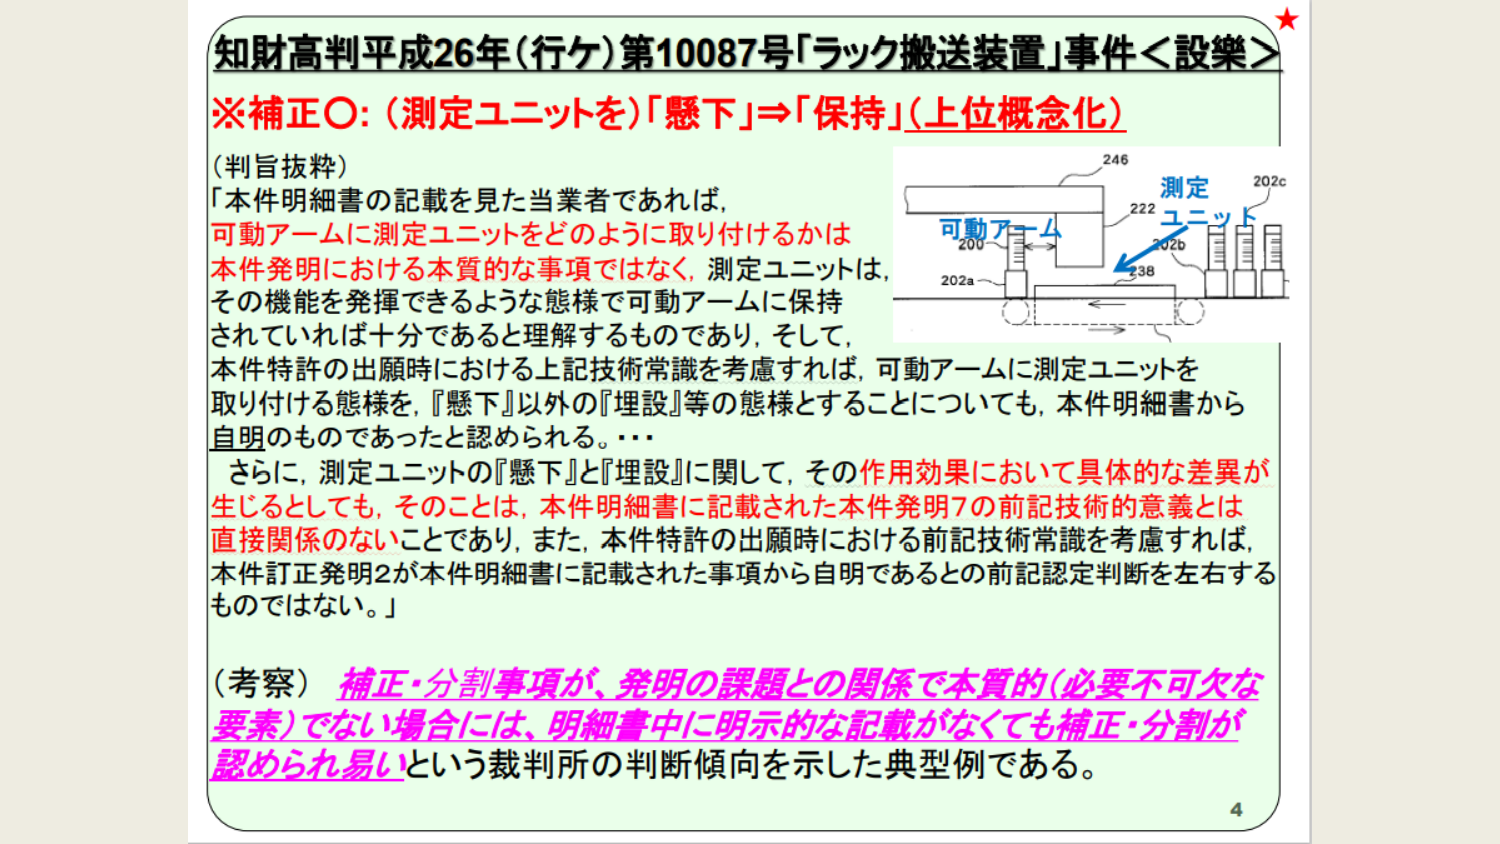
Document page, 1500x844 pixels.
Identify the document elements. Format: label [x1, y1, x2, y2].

picture [188, 0, 1312, 844]
